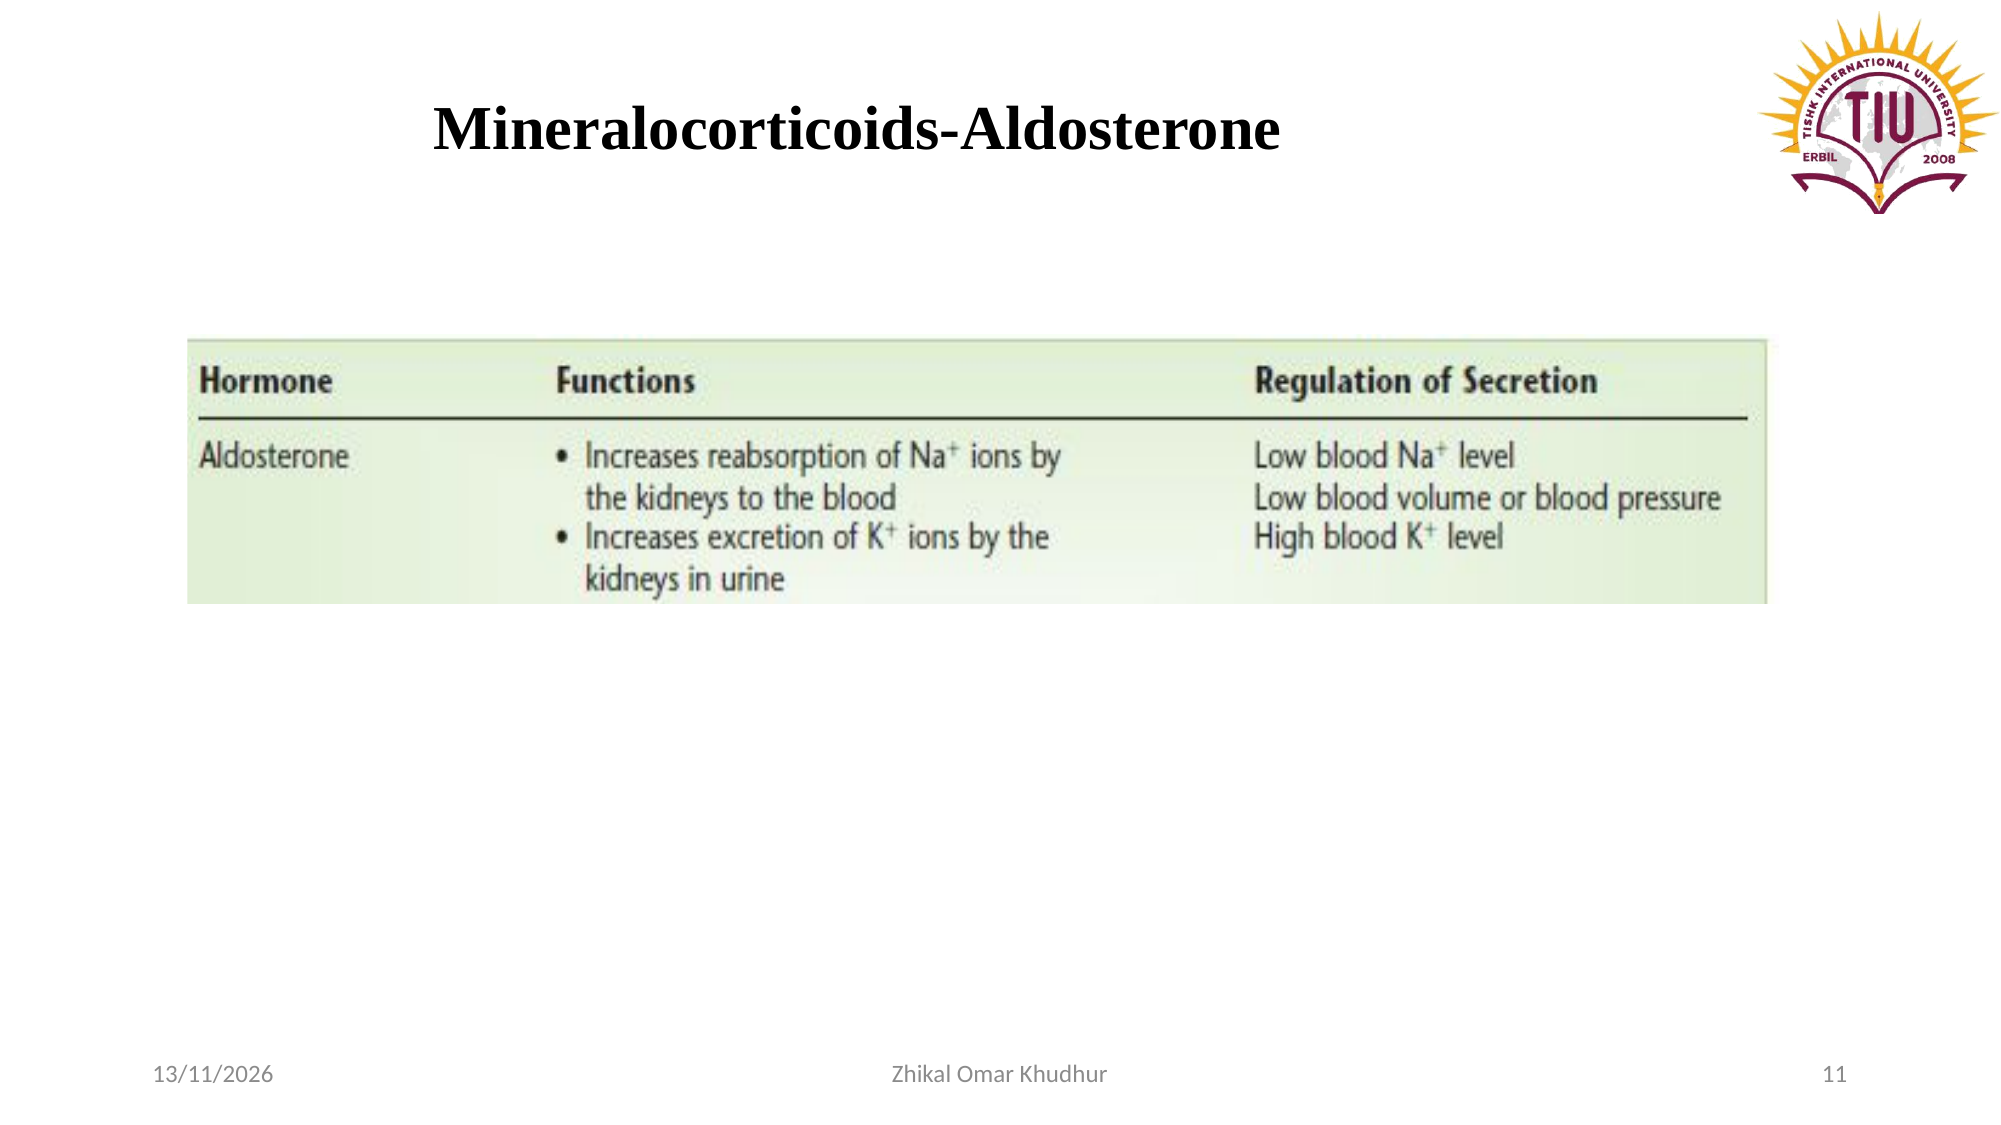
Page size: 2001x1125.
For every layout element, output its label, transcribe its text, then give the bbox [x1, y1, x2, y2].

text_box Mineralocorticoids-Aldosterone [273, 42, 1443, 126]
picture [187, 334, 1780, 604]
footer Zhikal Omar Khudhur [662, 1042, 1338, 1103]
text_box [35, 175, 1863, 433]
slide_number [137, 1042, 588, 1103]
picture [1757, 11, 2000, 214]
slide_number 11 [1412, 1042, 1863, 1103]
